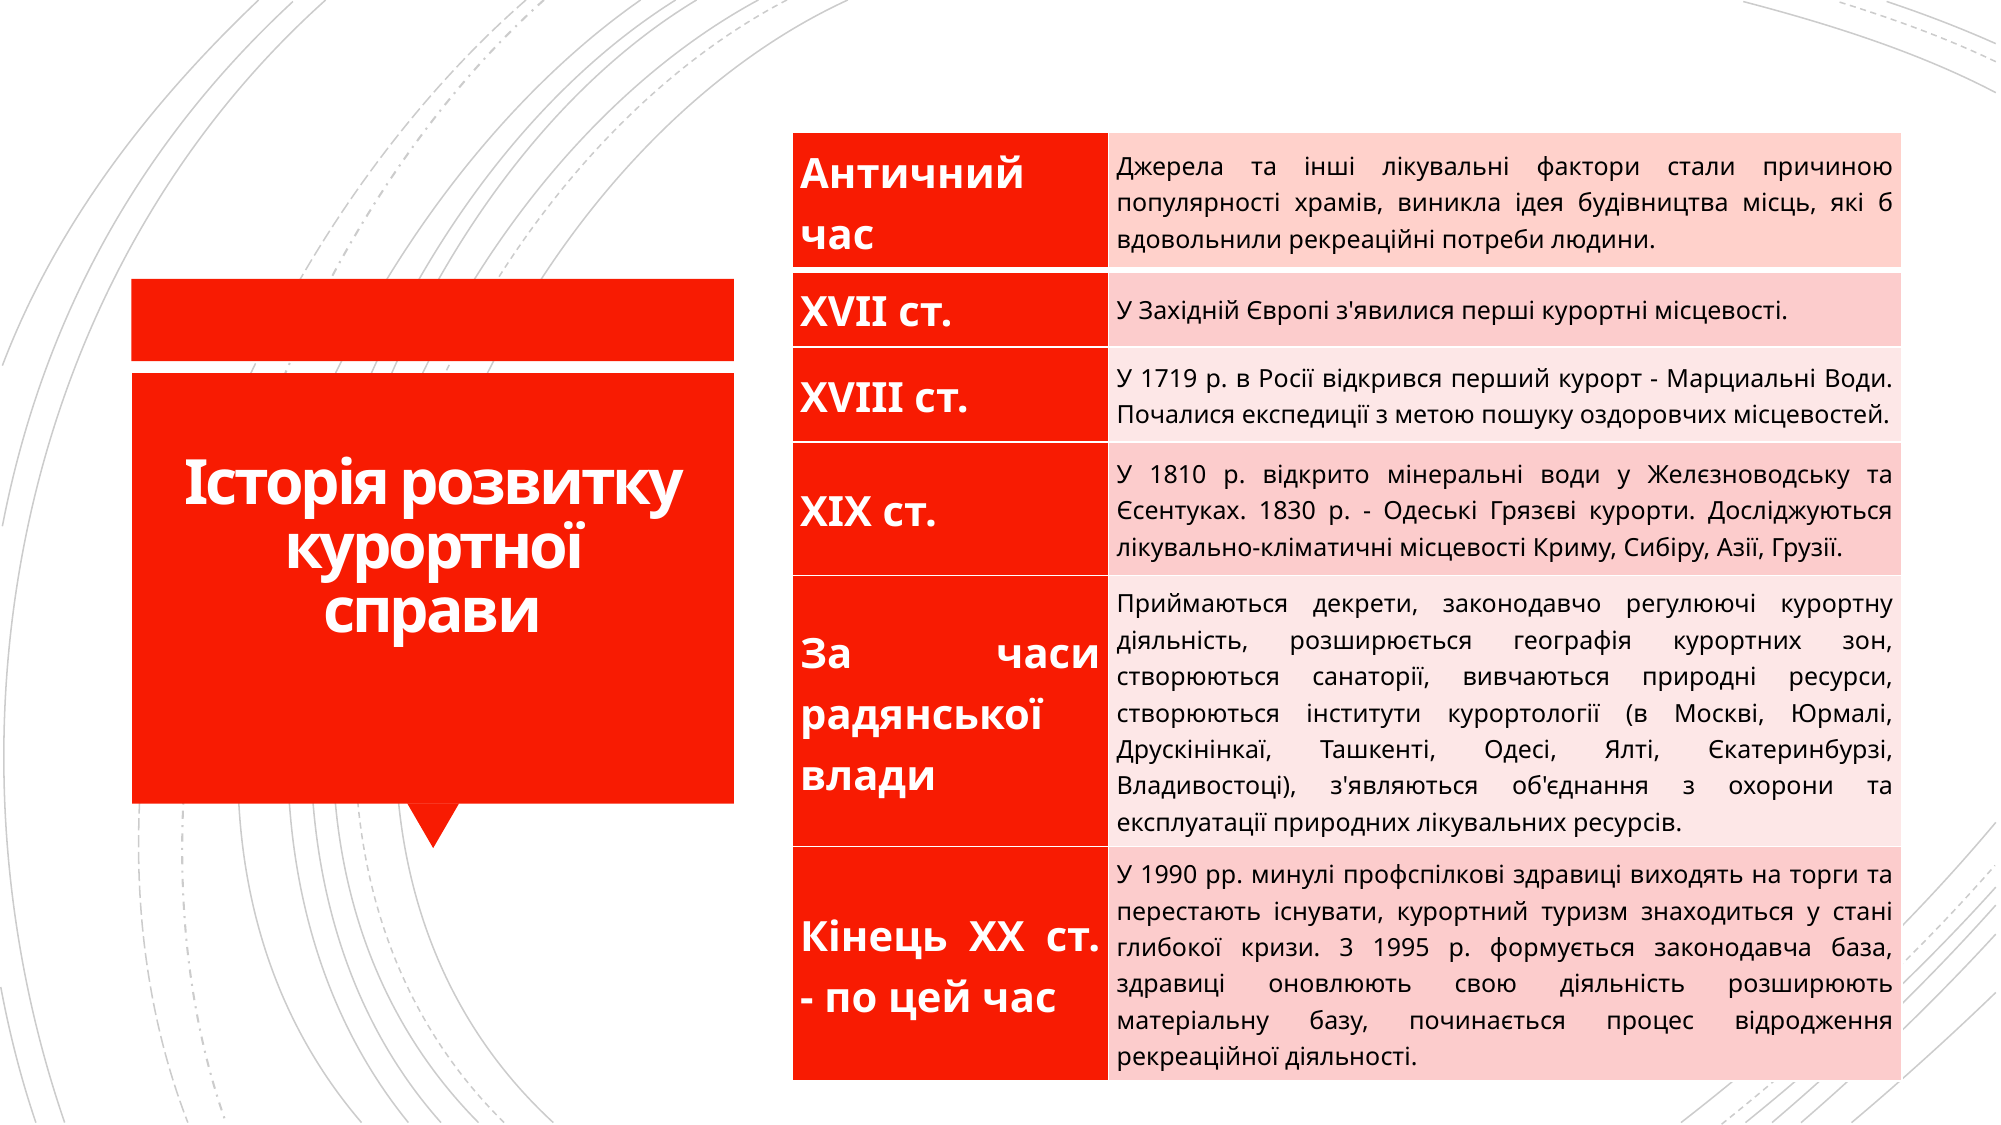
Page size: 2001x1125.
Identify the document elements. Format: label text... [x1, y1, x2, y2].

title Історія розвитку курортної справи [145, 385, 720, 789]
table_header Античний час [793, 133, 1108, 267]
table_cell У Західній Європі з'явилися перші курортні місцевості. [1109, 273, 1901, 346]
table_cell XIX ст. [793, 443, 1108, 575]
table_cell Приймаються декрети, законодавчо регулюючі курортну діяльність, розширюється географія курортних зон, створюються санаторії, вивчаються природні ресурси, створюються інститути курортології (в Москві, Юрмалі, Друскінінкаї, Ташкенті, Одесі, Ялті, Єкатеринбурзі, Владивостоці), з'являються об'єднання з охорони та експлуатації природних лікувальних ресурсів. [1109, 576, 1901, 846]
table_cell За часи радянської влади [793, 576, 1108, 846]
table_cell У 1990 рр. минулі профспілкові здравиці виходять на торги та перестають існувати, курортний туризм знаходиться у стані глибокої кризи. 3 1995 р. формується законодавча база, здравиці оновлюють свою діяльність розширюють матеріальну базу, починається процес відродження рекреаційної діяльності. [1109, 847, 1901, 1080]
table_header Джерела та інші лікувальні фактори стали причиною популярності храмів, виникла ідея будівництва місць, які б вдовольнили рекреаційні потреби людини. [1109, 133, 1901, 267]
table_cell У 1719 р. в Росії відкрився перший курорт - Марциальні Води. Почалися експедиції з метою пошуку оздоровчих місцевостей. [1109, 348, 1901, 441]
table_cell XVIII ст. [793, 348, 1108, 441]
table_cell Кінець XX ст. - по цей час [793, 847, 1108, 1080]
table_cell XVII ст. [793, 273, 1108, 346]
table_cell У 1810 р. відкрито мінеральні води у Желєзноводську та Єсентуках. 1830 р. - Одеські Грязєві курорти. Досліджуються лікувально-кліматичні місцевості Криму, Сибіру, Азії, Грузії. [1109, 443, 1901, 575]
